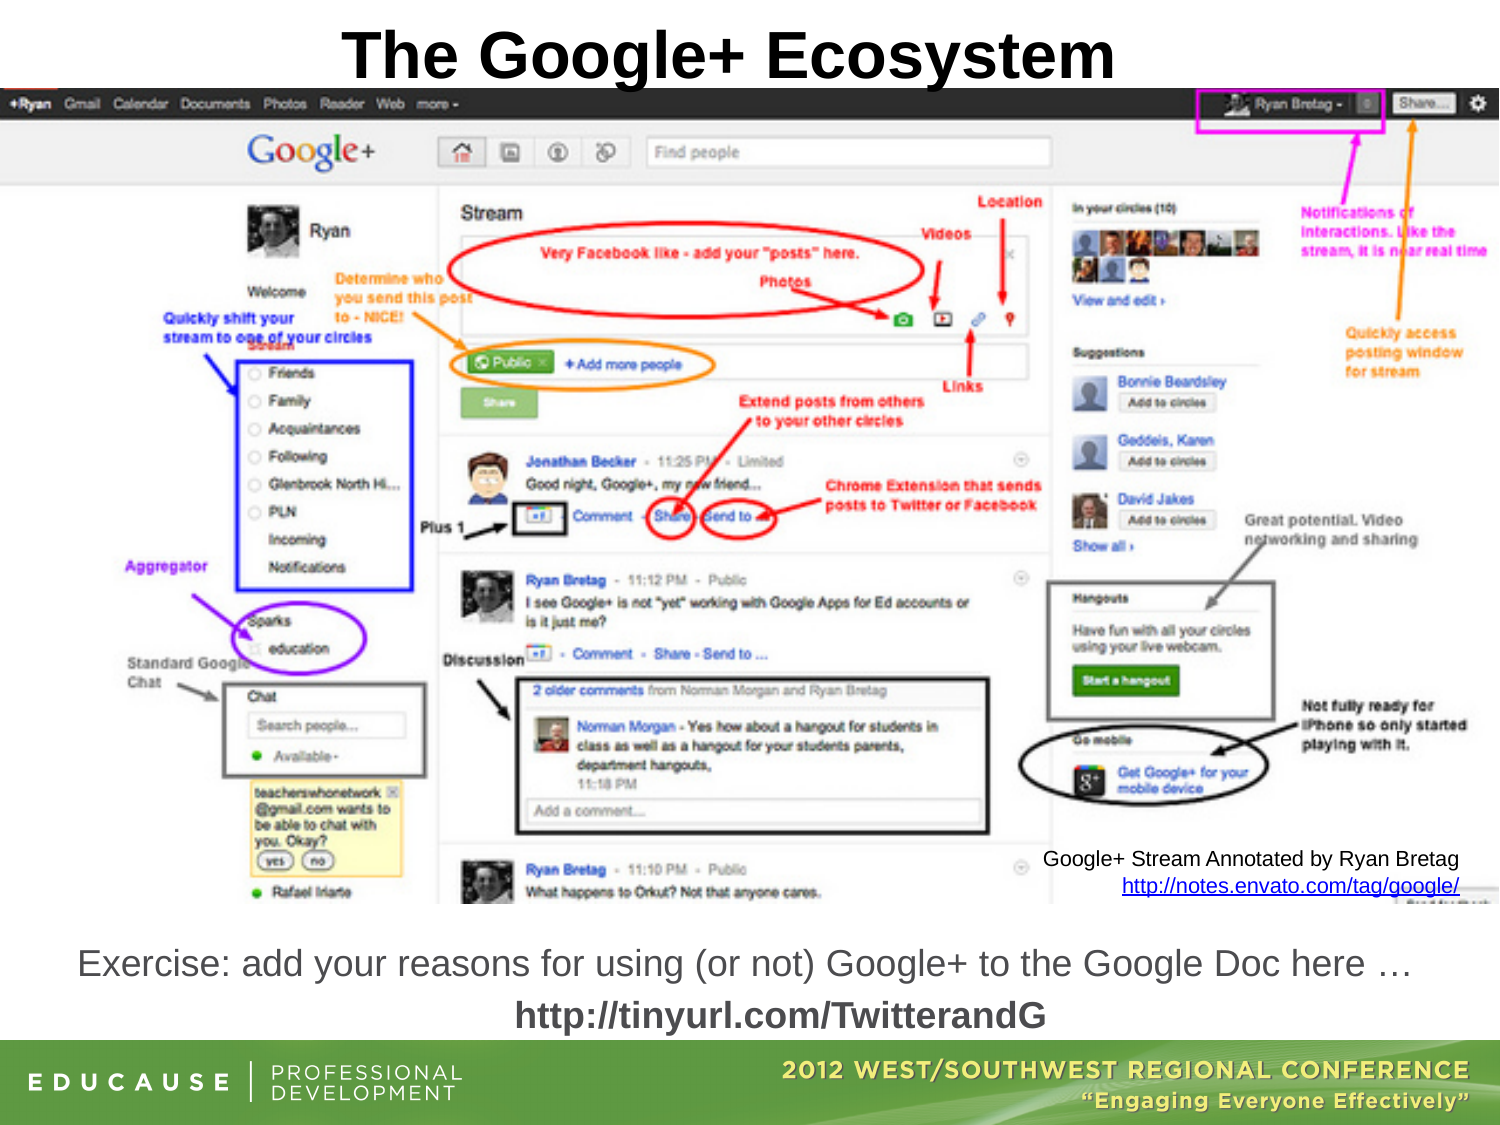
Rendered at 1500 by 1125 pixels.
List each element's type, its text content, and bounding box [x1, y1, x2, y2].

picture [0, 88, 1500, 905]
title The Google+ Ecosystem [41, 0, 1417, 87]
picture [0, 1040, 1500, 1125]
text_box Exercise: add your reasons for using (or not) Google+ to the Google Doc here … http://tinyurl.com/TwitterandG [14, 931, 1500, 1038]
